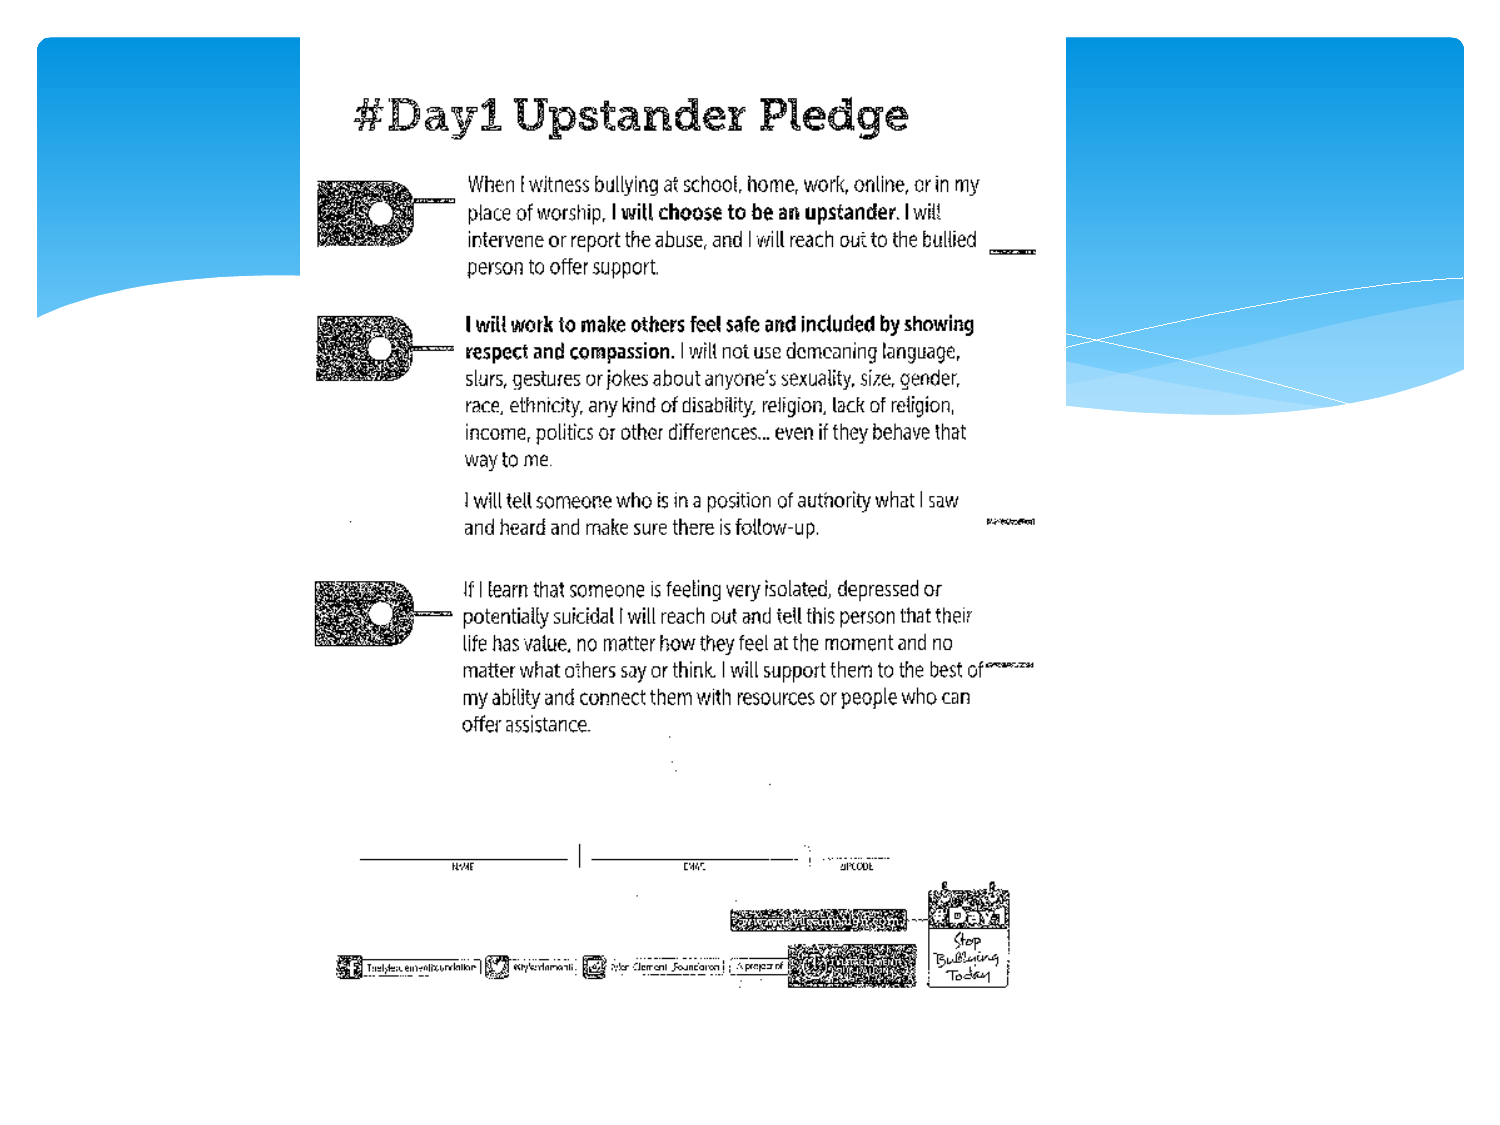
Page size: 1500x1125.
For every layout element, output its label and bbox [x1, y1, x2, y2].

text_box [299, 37, 1066, 1028]
list [75, 75, 1425, 1125]
